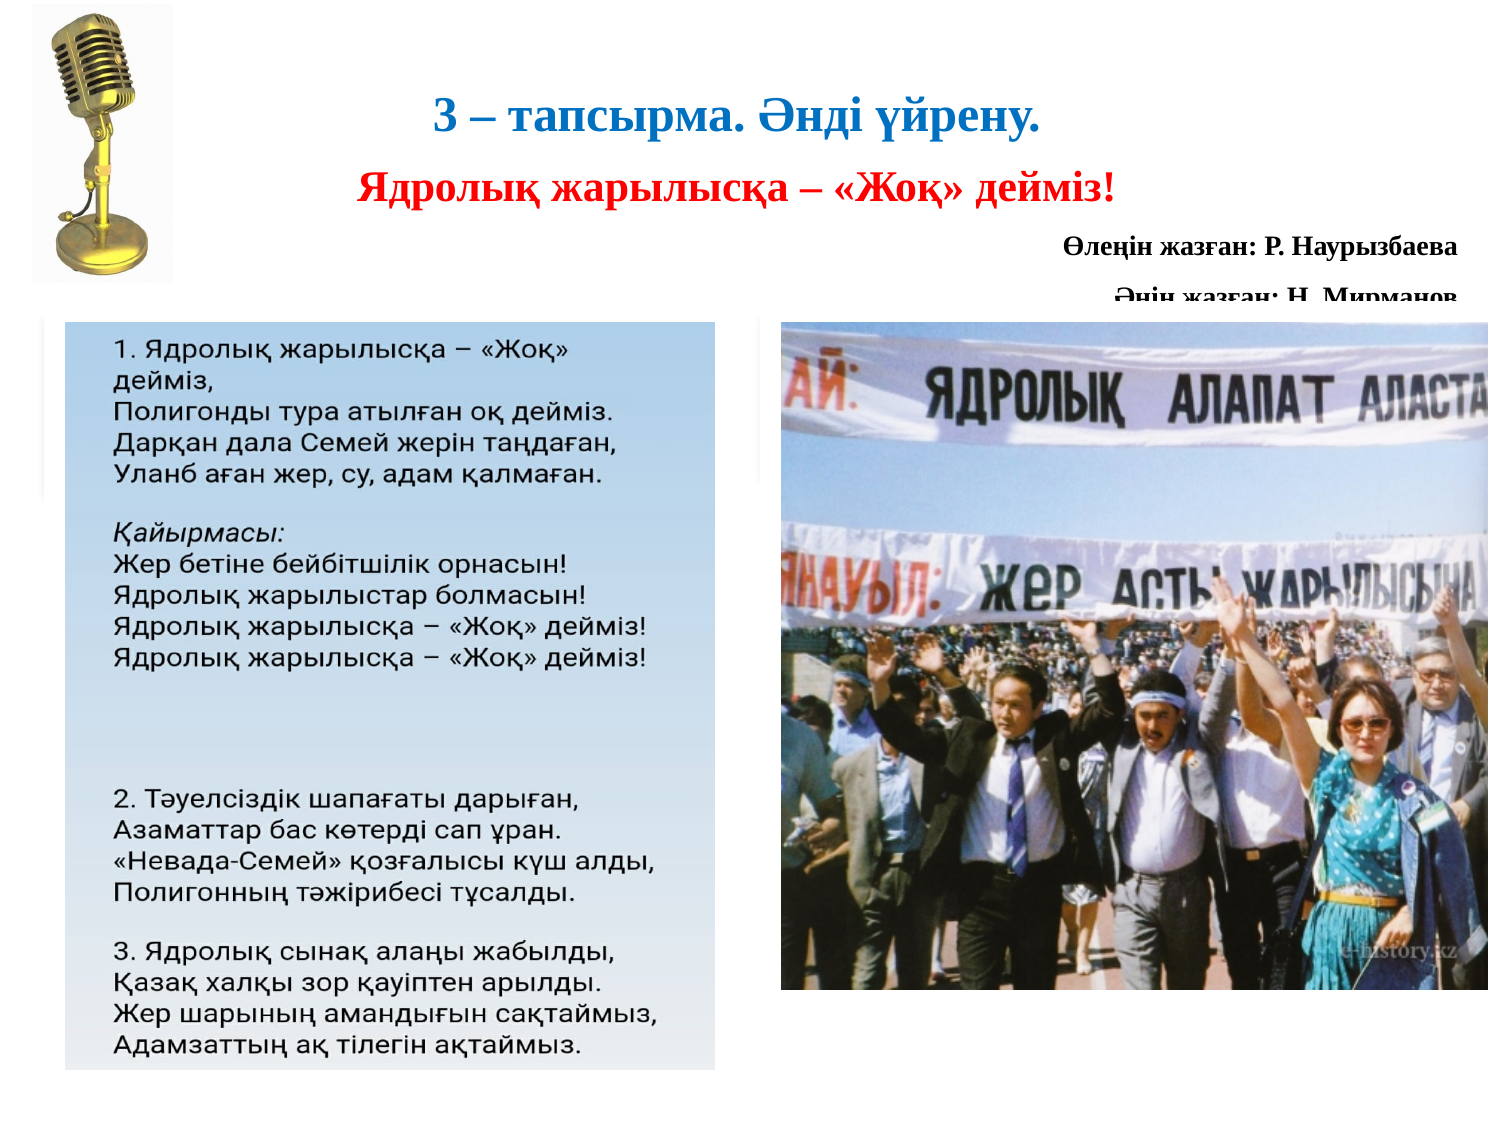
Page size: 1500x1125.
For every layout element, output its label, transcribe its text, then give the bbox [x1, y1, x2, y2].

list 3 – тапсырма. Әнді үйрену. Ядролық жарылысқа – «Жоқ» дейміз! Өлеңін жазған: Р. Наурызбаева Әнін жазған: Н. Мирманов [0, 0, 1474, 323]
picture [64, 322, 716, 1071]
picture [780, 322, 1488, 990]
picture [32, 4, 173, 283]
